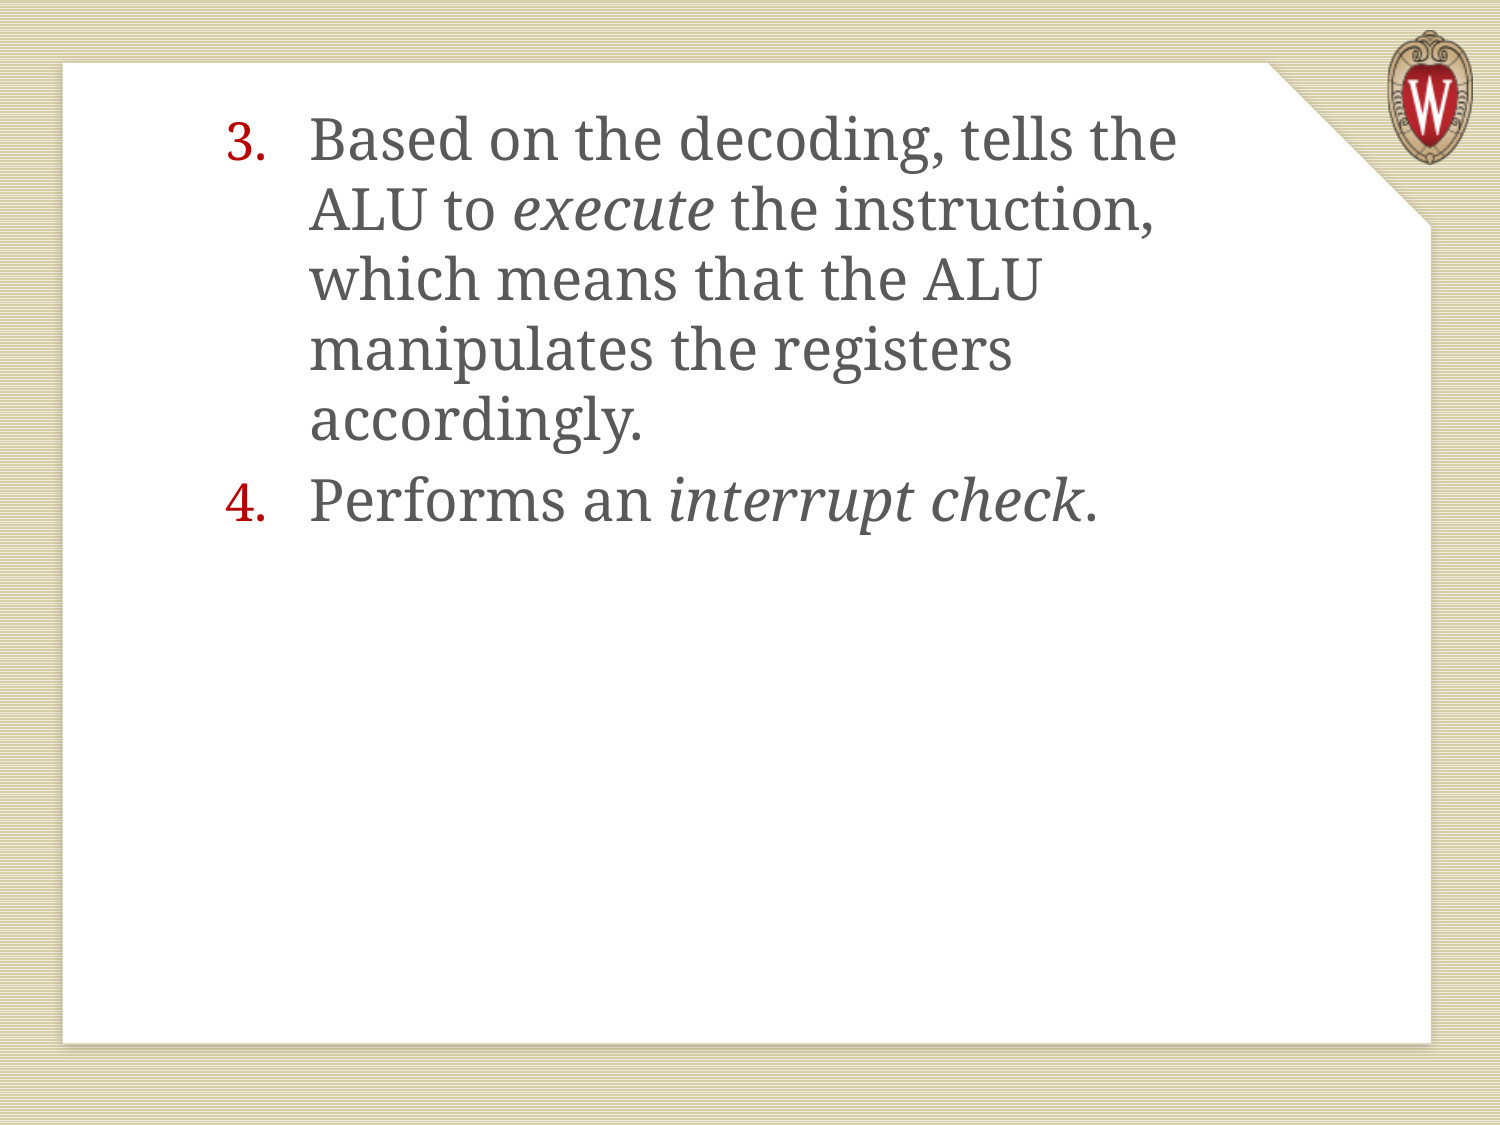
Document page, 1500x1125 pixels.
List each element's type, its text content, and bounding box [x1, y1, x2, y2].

subtitle Based on the decoding, tells the ALU to execute the instruction, which means that the ALU manipulates the registers accordingly. Performs an interrupt check. [225, 101, 1275, 887]
